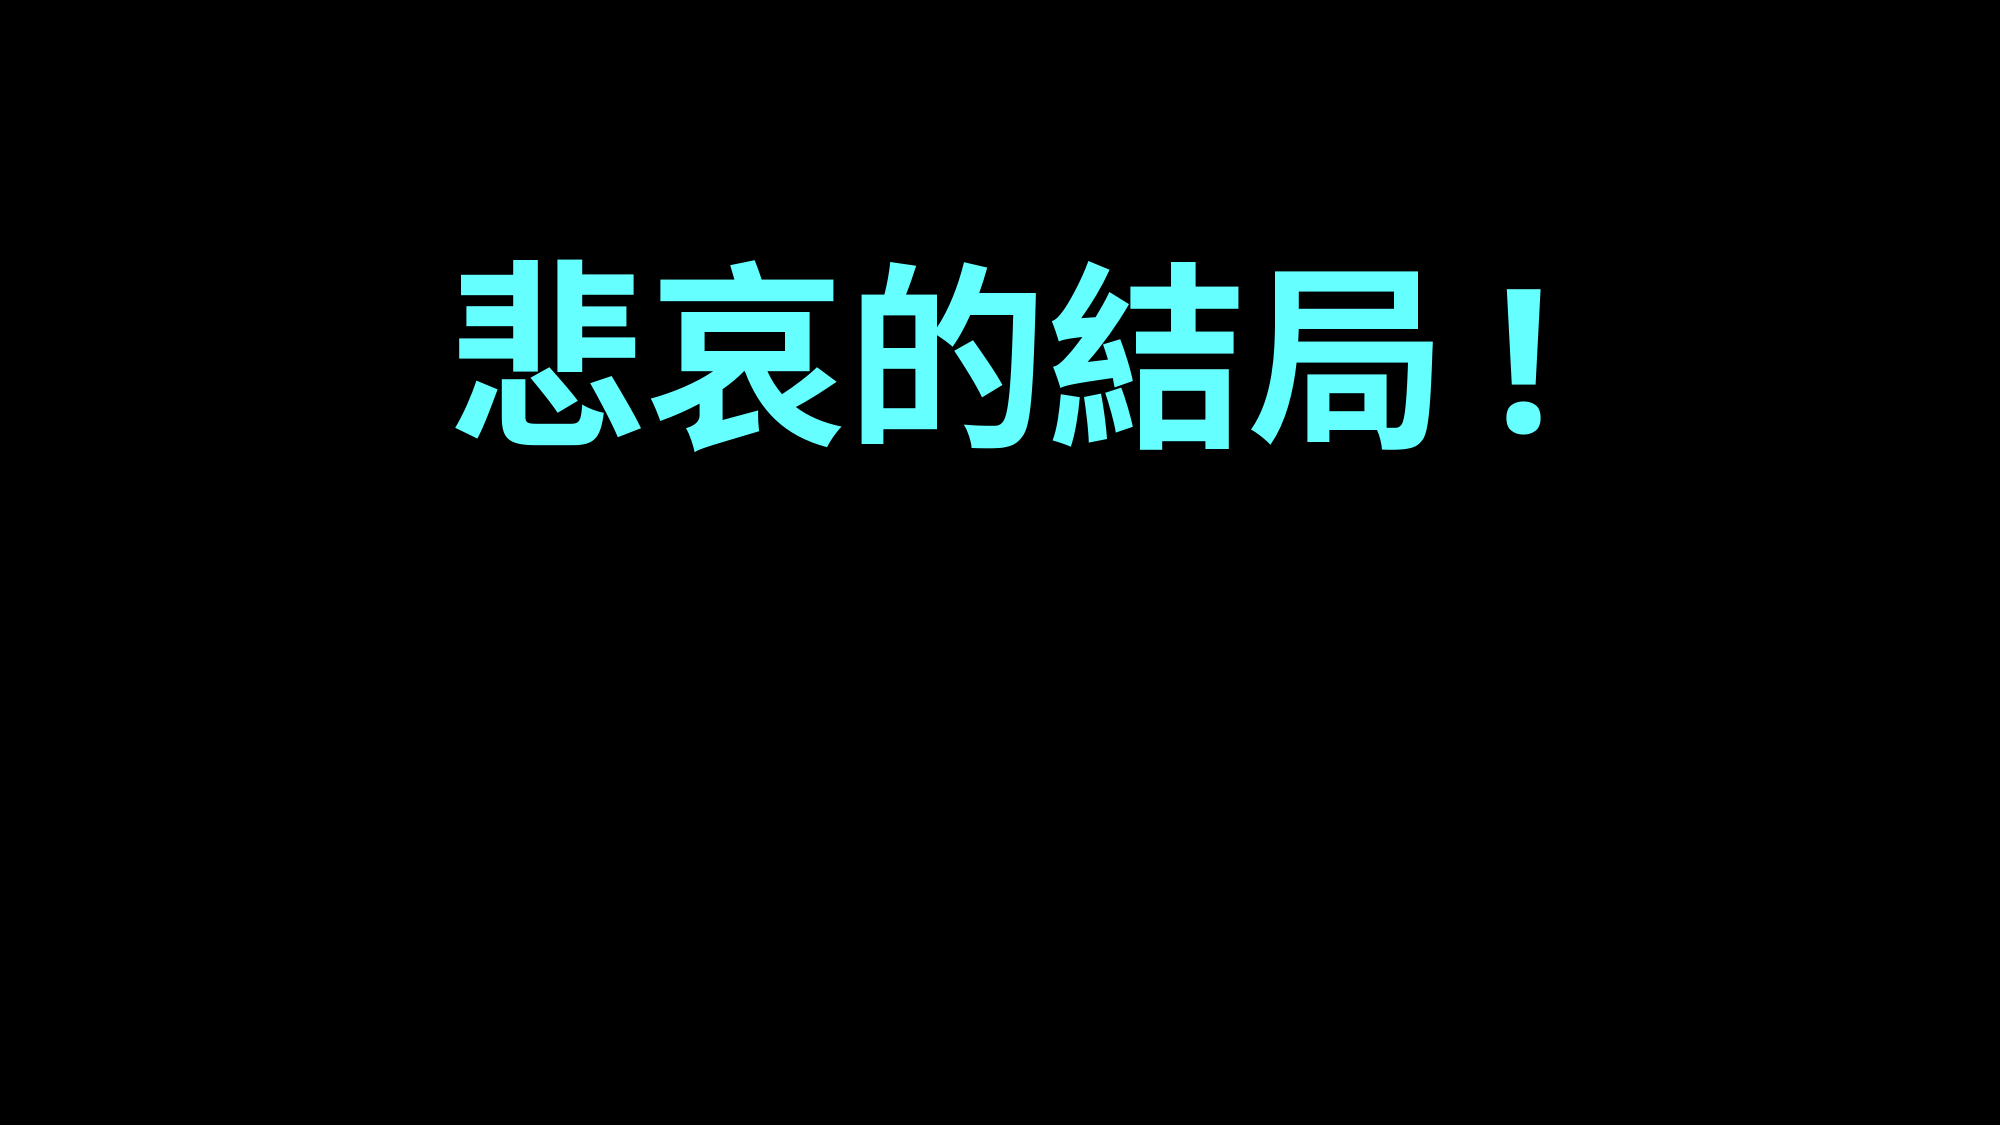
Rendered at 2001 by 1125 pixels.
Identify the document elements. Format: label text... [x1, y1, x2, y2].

text_box 悲哀的結局! [0, 224, 2000, 480]
